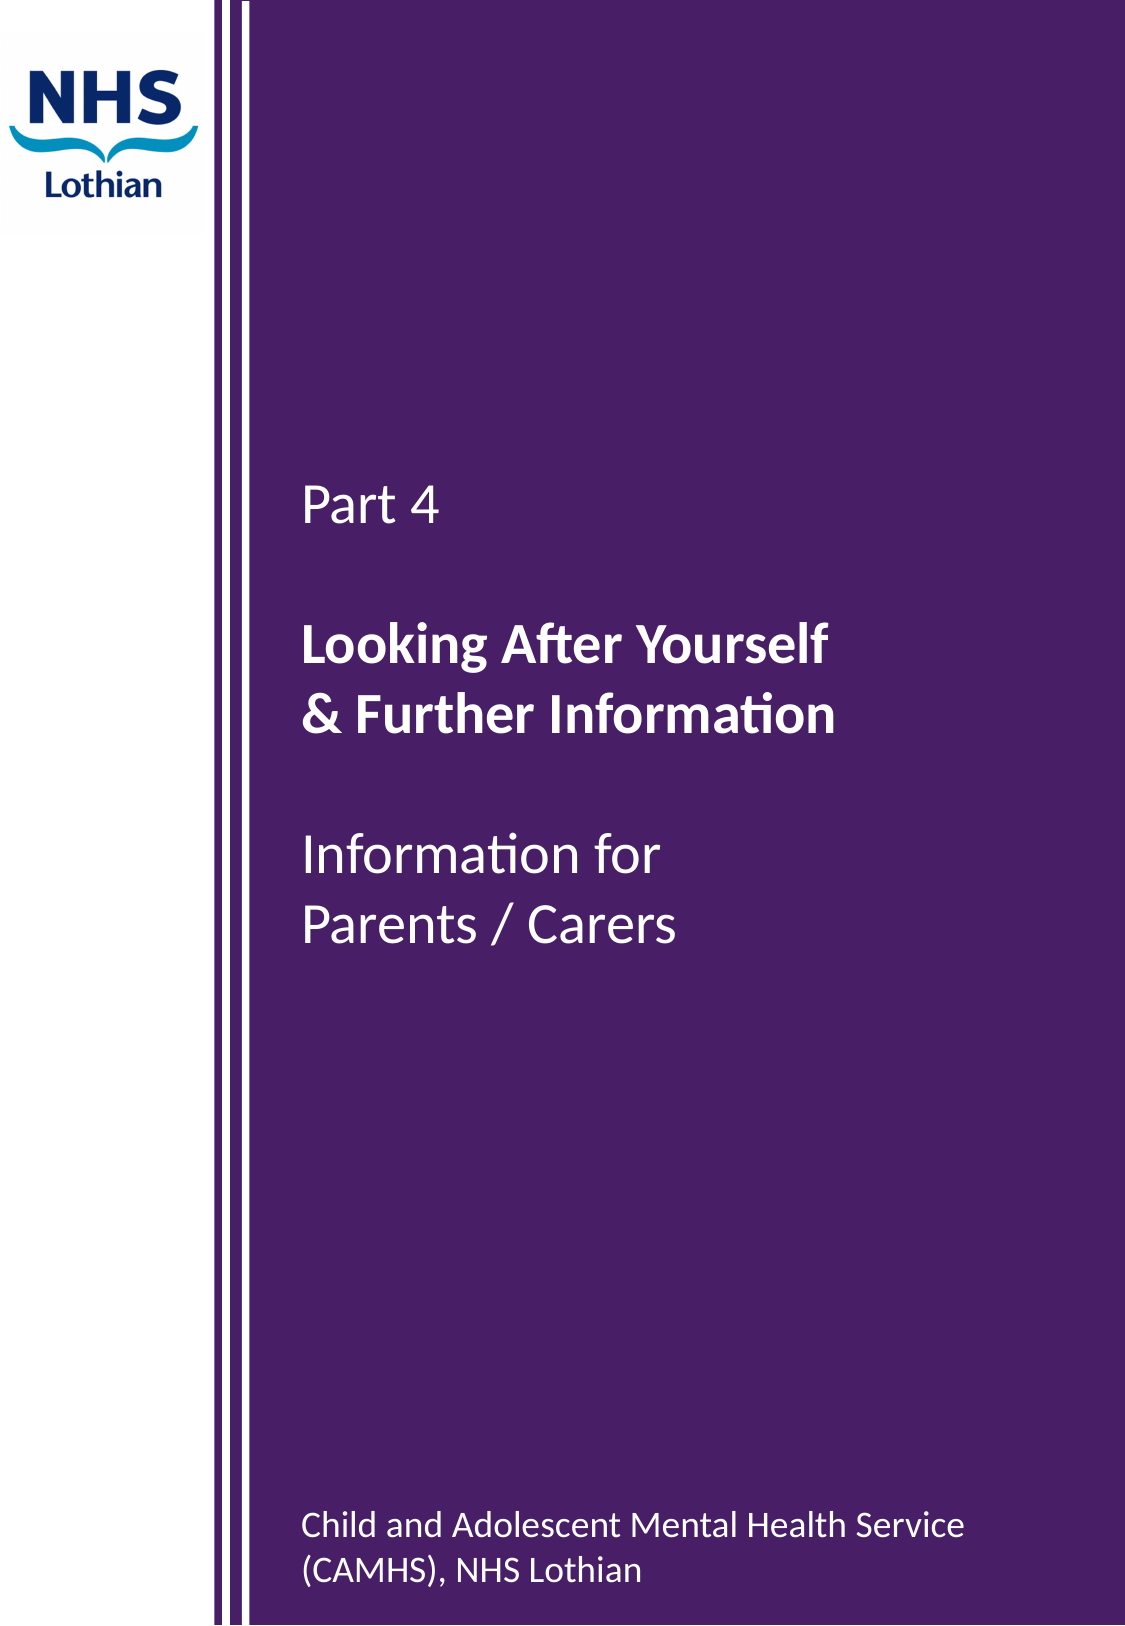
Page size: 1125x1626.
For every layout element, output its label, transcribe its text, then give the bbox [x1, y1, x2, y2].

text_box [250, 0, 1125, 1625]
picture [2, 33, 205, 235]
text_box [241, 0, 250, 1625]
text_box [229, 0, 241, 1625]
text_box [213, 0, 223, 1625]
text_box Part 4 Looking After Yourself & Further Information Information for Parents / Carers Child and Adolescent Mental Health Service (CAMHS), NHS Lothian [286, 457, 1007, 1598]
